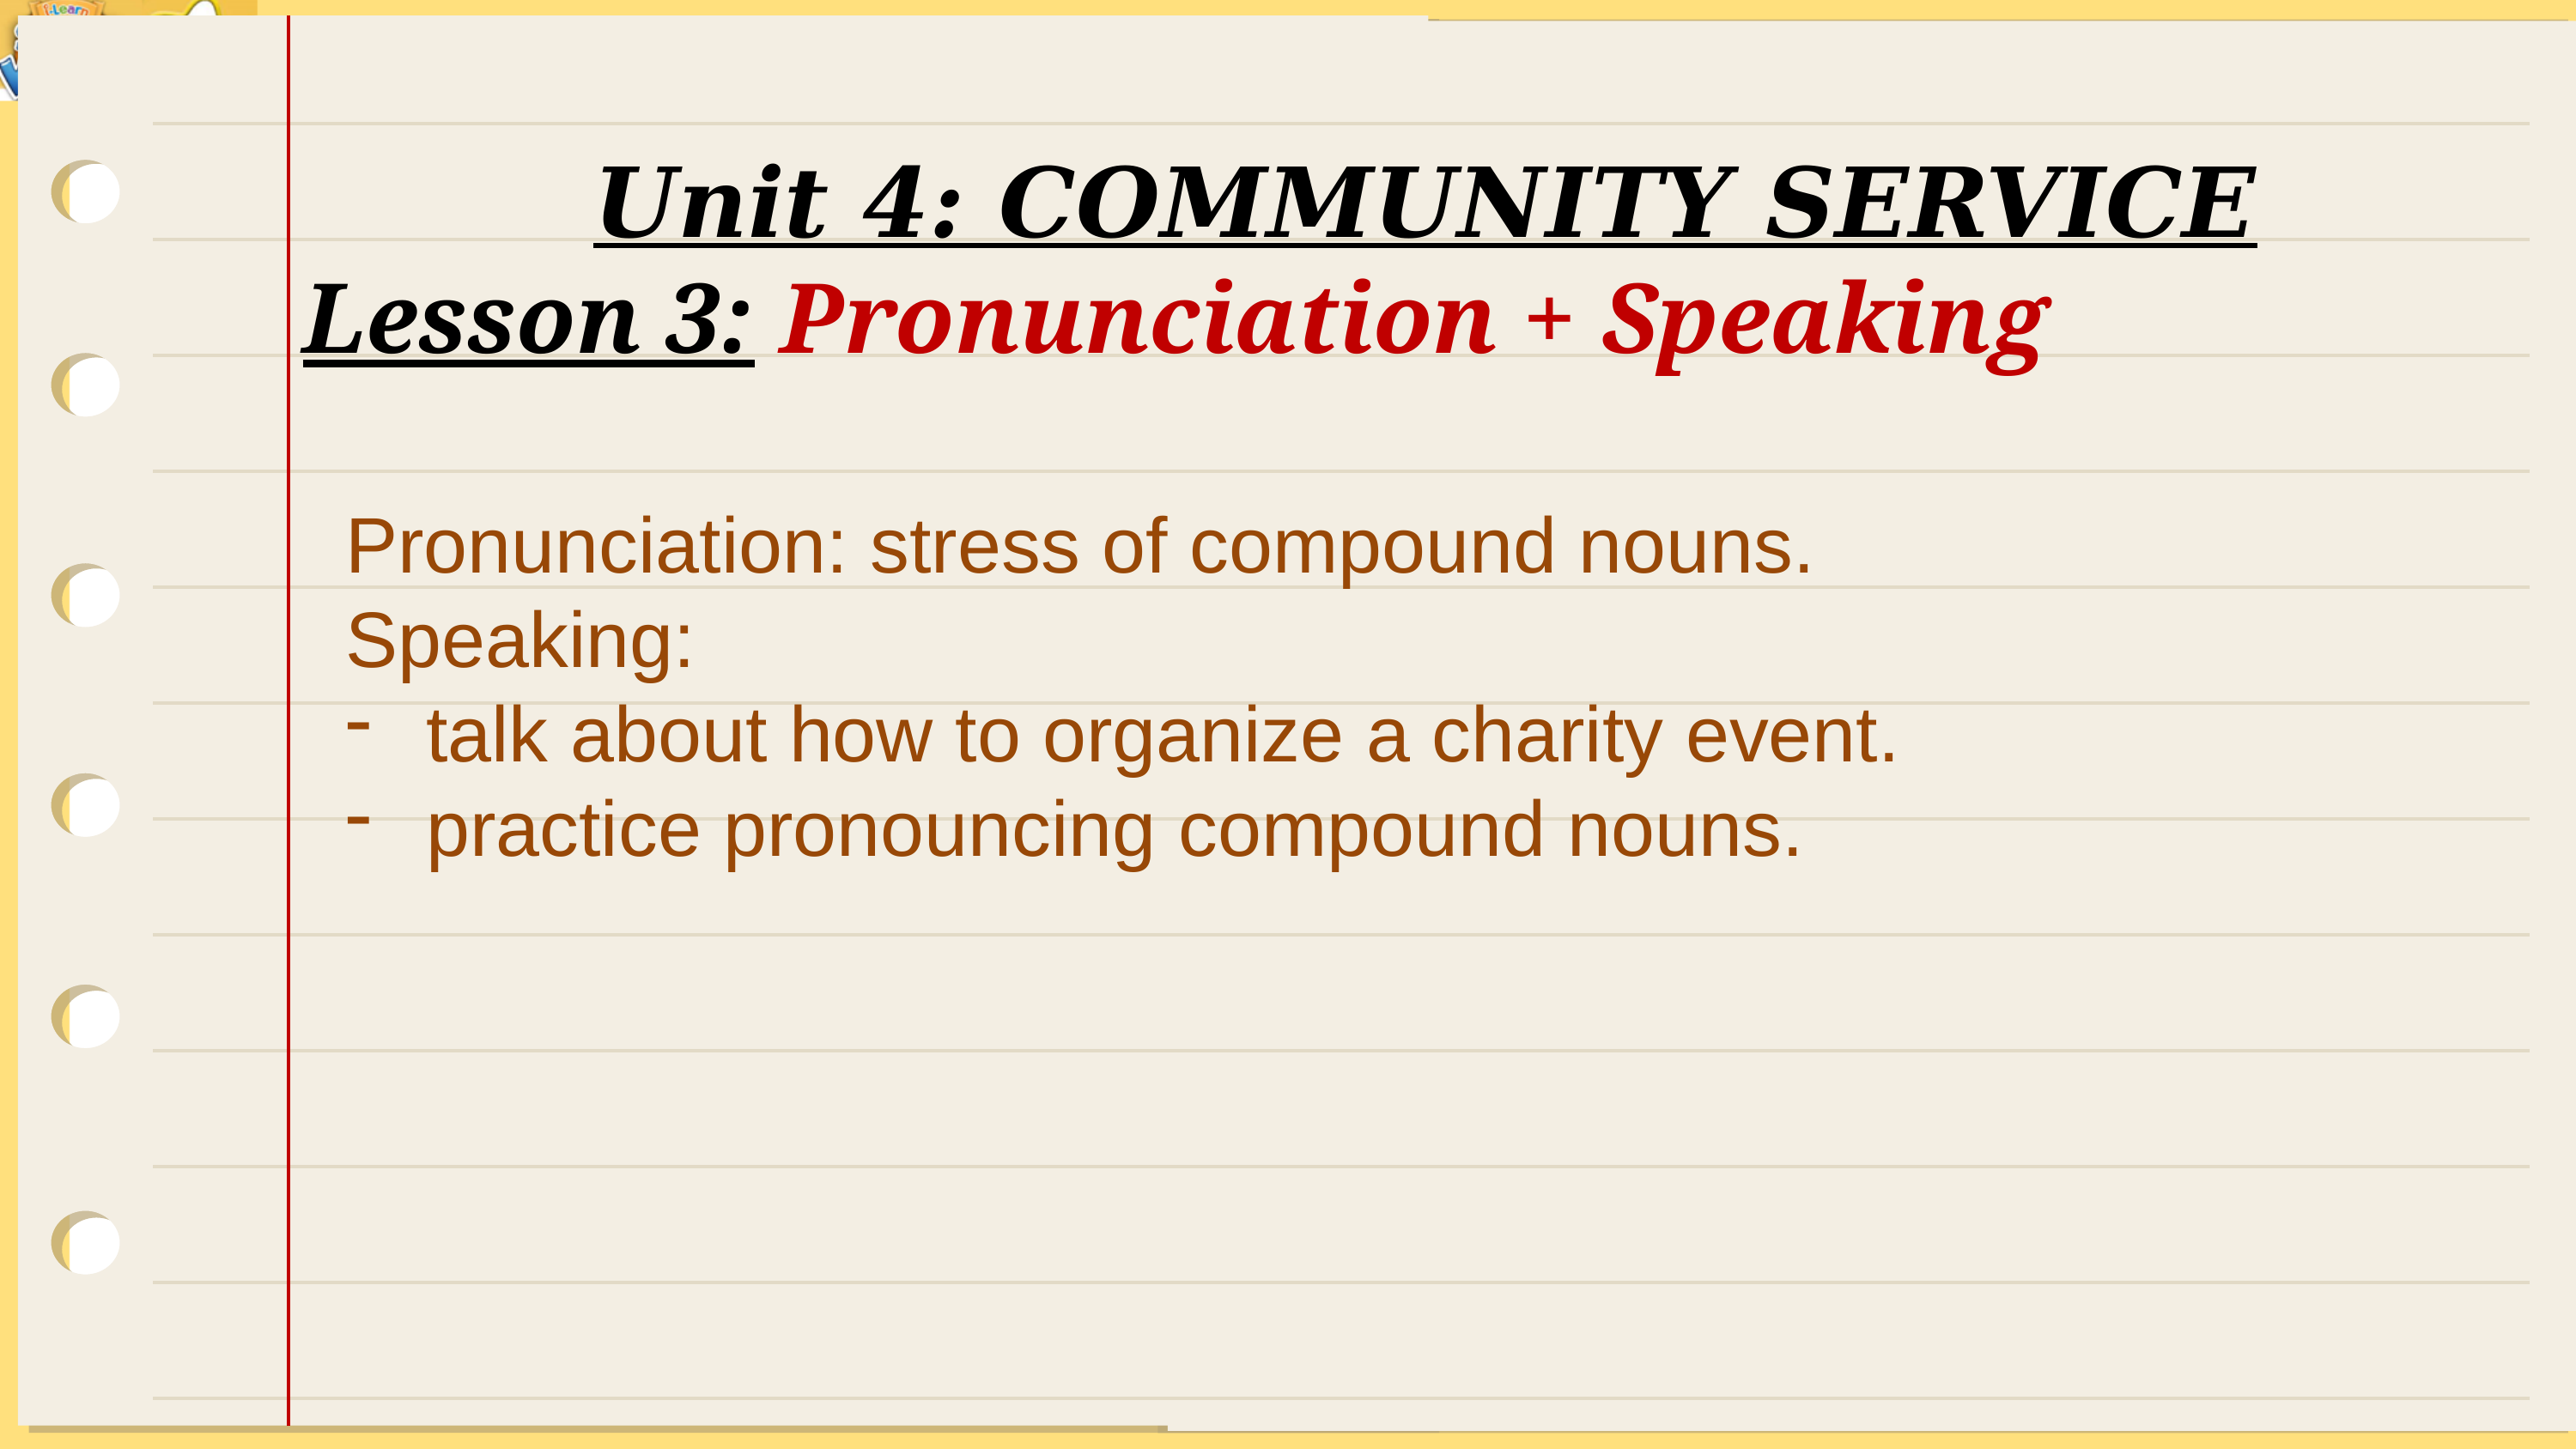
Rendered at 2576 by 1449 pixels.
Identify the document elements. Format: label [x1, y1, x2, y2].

picture [0, 0, 2576, 1449]
text_box [17, 15, 2576, 1434]
